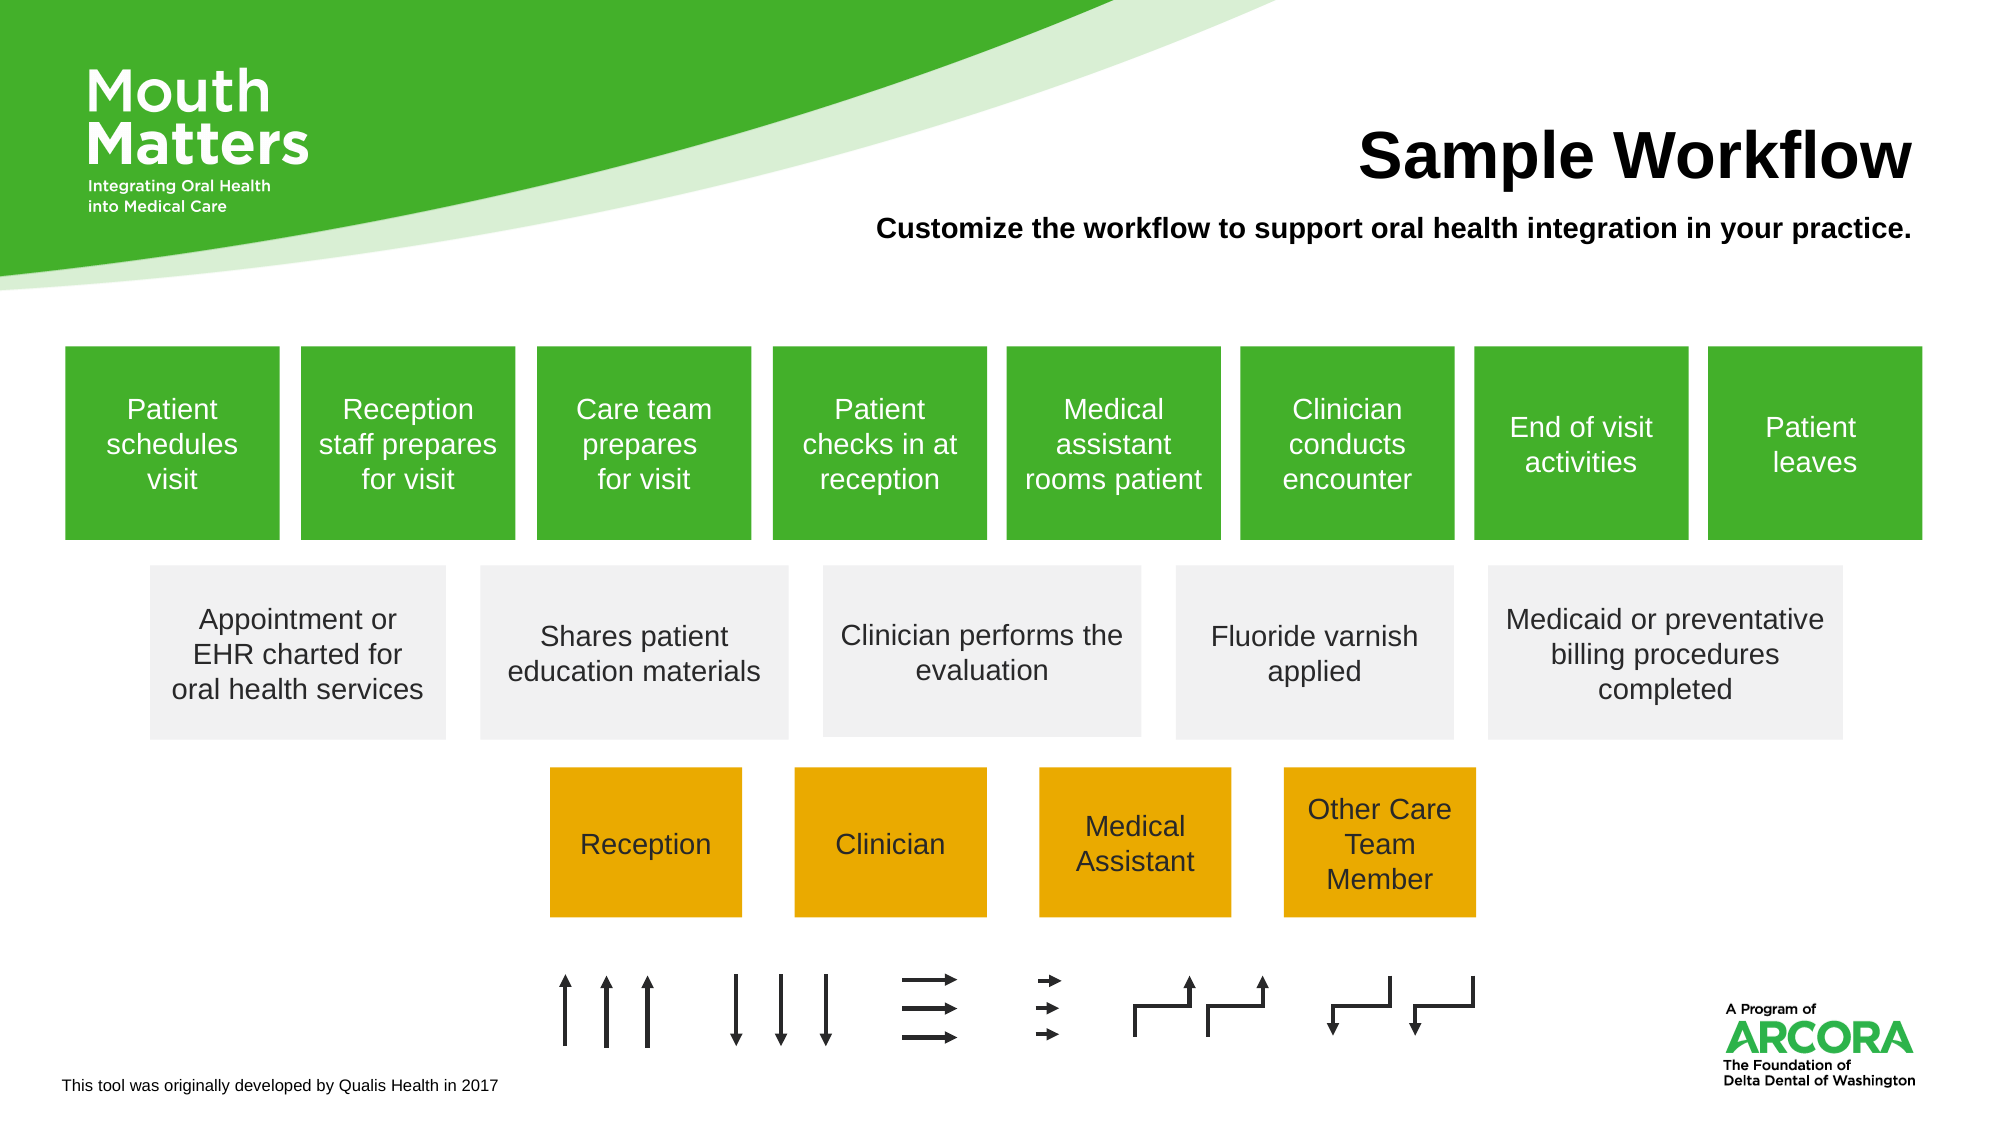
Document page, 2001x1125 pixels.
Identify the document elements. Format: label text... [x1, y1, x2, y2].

text_box Medicaid or preventative billing procedures completed [1487, 564, 1844, 741]
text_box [1413, 976, 1474, 1035]
text_box Other Care Team Member [1283, 766, 1477, 918]
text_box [1331, 976, 1392, 1035]
title Sample Workflow Customize the workflow to support oral health integration in your practice. [203, 49, 1929, 267]
text_box Clinician conducts encounter [1239, 345, 1456, 541]
text_box Shares patient education materials [479, 564, 790, 741]
text_box Clinician [794, 766, 988, 918]
text_box Fluoride varnish applied [1175, 564, 1455, 741]
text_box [1204, 978, 1266, 1034]
text_box Patient checks in at reception [772, 345, 988, 541]
text_box Clinician performs the evaluation [822, 564, 1143, 738]
text_box Patient schedules visit [64, 345, 281, 541]
text_box Medical assistant rooms patient [1006, 345, 1222, 541]
text_box Appointment or EHR charted for oral health services [149, 564, 447, 741]
picture [0, 0, 2000, 1125]
text_box Patient leaves [1707, 345, 1923, 541]
text_box This tool was originally developed by Qualis Health in 2017 [46, 1066, 515, 1102]
text_box End of visit activities [1473, 345, 1690, 541]
text_box Reception [549, 766, 743, 918]
text_box Medical Assistant [1038, 766, 1232, 918]
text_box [1131, 978, 1193, 1034]
text_box Reception staff prepares for visit [300, 345, 516, 541]
text_box Care team prepares for visit [536, 345, 752, 541]
